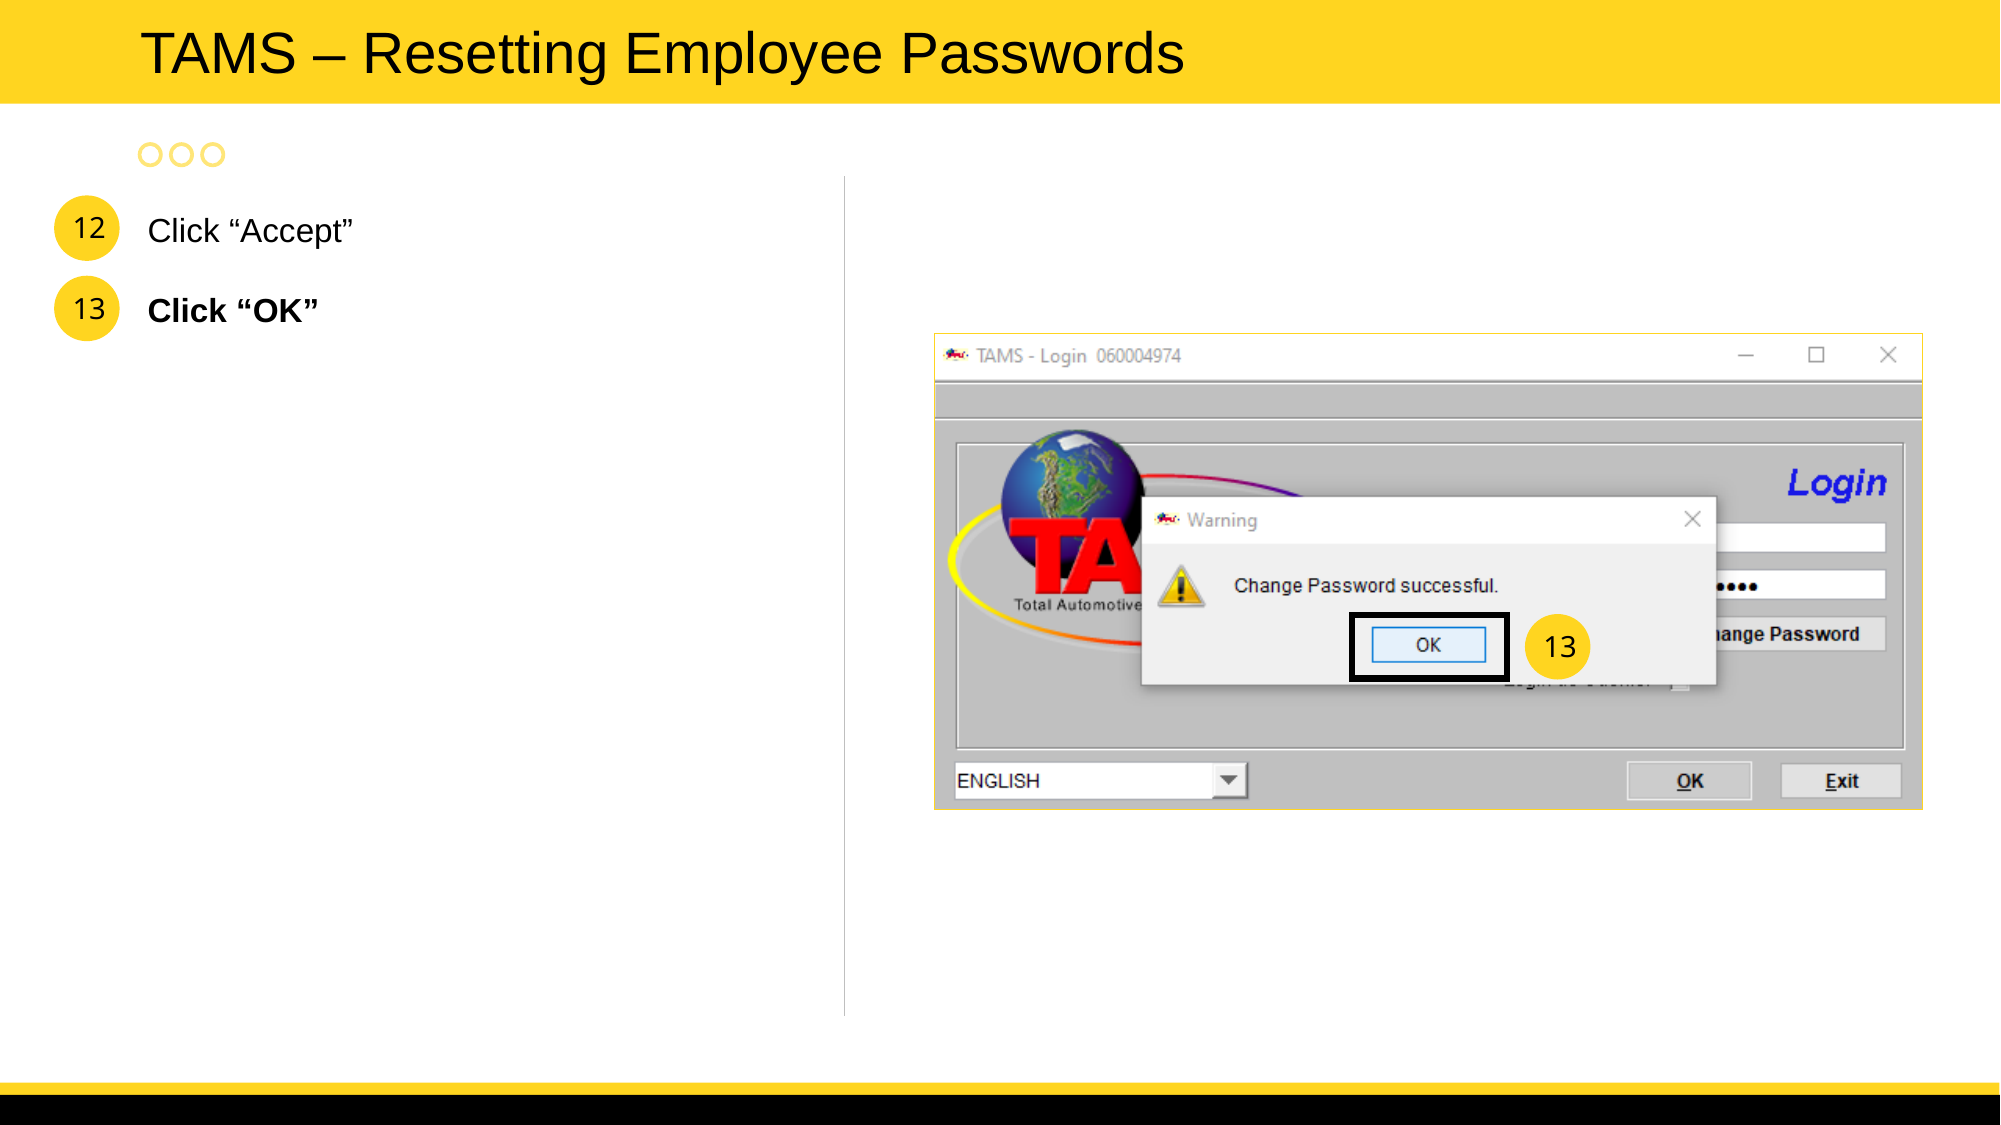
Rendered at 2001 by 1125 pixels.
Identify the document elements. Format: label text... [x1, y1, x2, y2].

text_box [55, 276, 125, 341]
picture [934, 333, 1923, 810]
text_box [1525, 615, 1596, 679]
text_box TAMS – Resetting Employee Passwords [125, 16, 1561, 92]
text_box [55, 196, 125, 260]
text_box Click “Accept” Click “OK” [0, 201, 844, 377]
